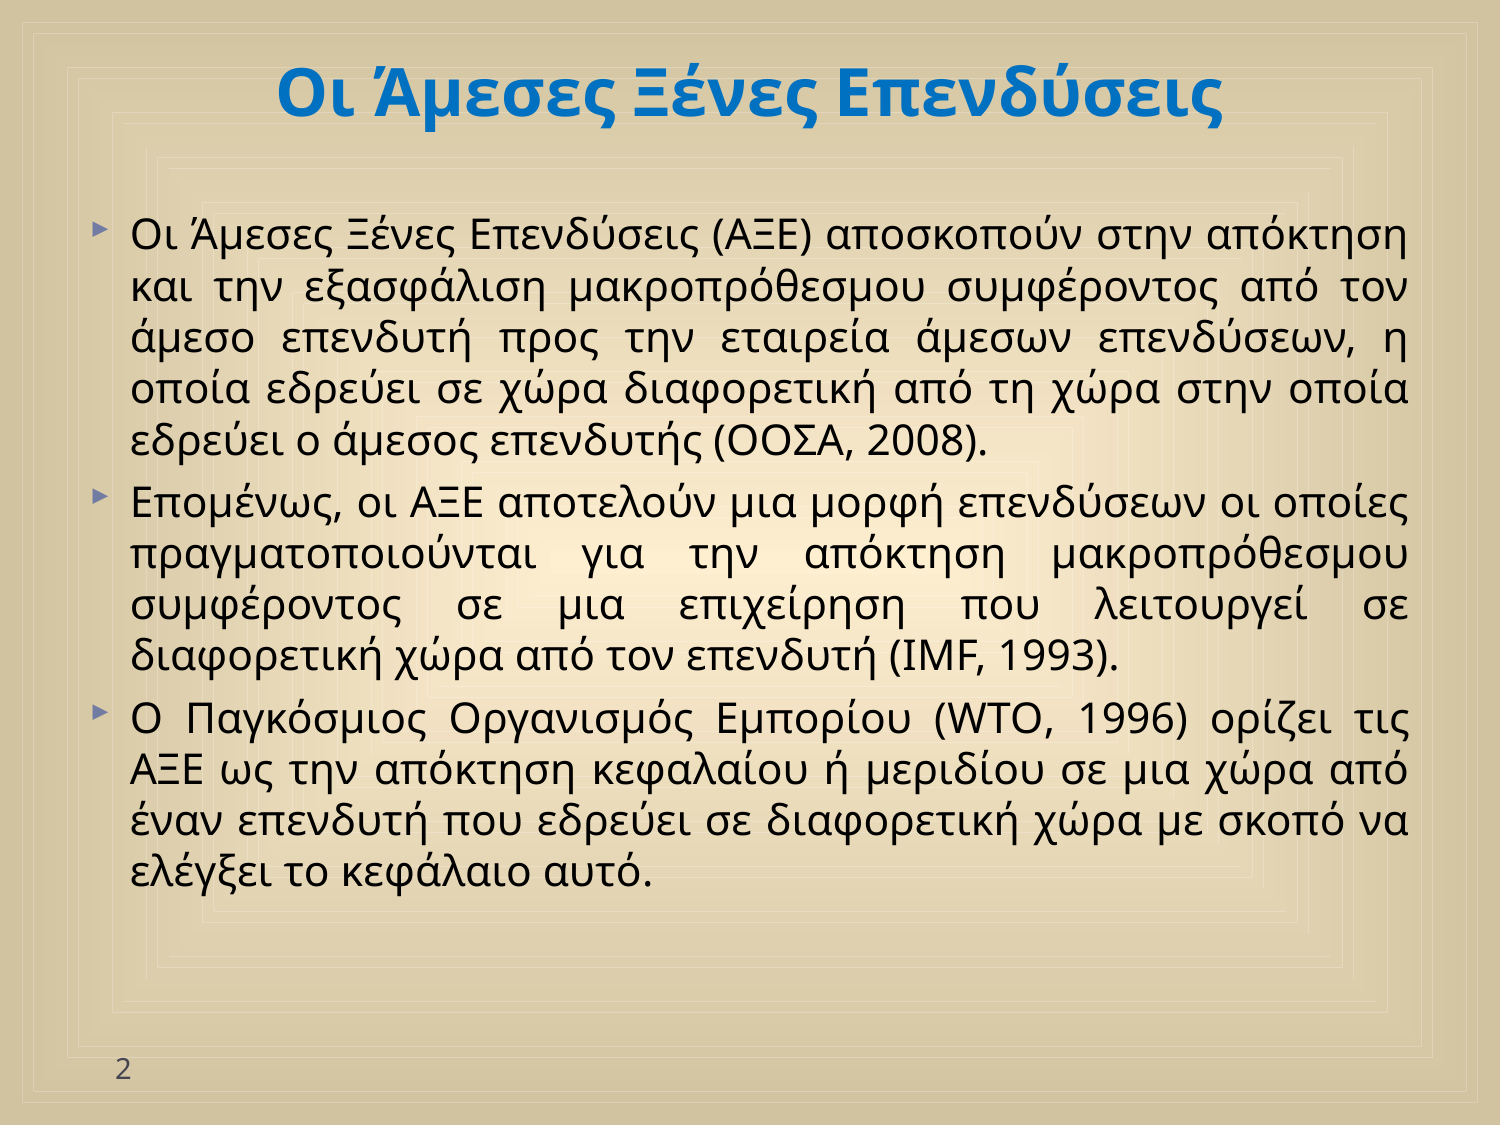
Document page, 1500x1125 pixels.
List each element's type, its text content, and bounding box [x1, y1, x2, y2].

slide_number 2 [100, 1042, 426, 1103]
title Οι Άμεσες Ξένες Επενδύσεις [75, 24, 1425, 138]
list Οι Άμεσες Ξένες Επενδύσεις (ΑΞΕ) αποσκοπούν στην απόκτηση και την εξασφάλιση μακροπρόθεσμου συμφέροντος από τον άμεσο επενδυτή προς την εταιρεία άμεσων επενδύσεων, η οποία εδρεύει σε χώρα διαφορετική από τη χώρα στην οποία εδρεύει ο άμεσος επενδυτής (ΟΟΣΑ, 2008). Επομένως, οι ΑΞΕ αποτελούν μια μορφή επενδύσεων οι οποίες πραγματοποιούνται για την απόκτηση μακροπρόθεσμου συμφέροντος σε μια επιχείρηση που λειτουργεί σε διαφορετική χώρα από τον επενδυτή (IMF, 1993). Ο Παγκόσμιος Οργανισμός Εμπορίου (WTO, 1996) ορίζει τις ΑΞΕ ως την απόκτηση κεφαλαίου ή μεριδίου σε μια χώρα από έναν επενδυτή που εδρεύει σε διαφορετική χώρα με σκοπό να ελέγξει το κεφάλαιο αυτό. [75, 200, 1425, 1010]
